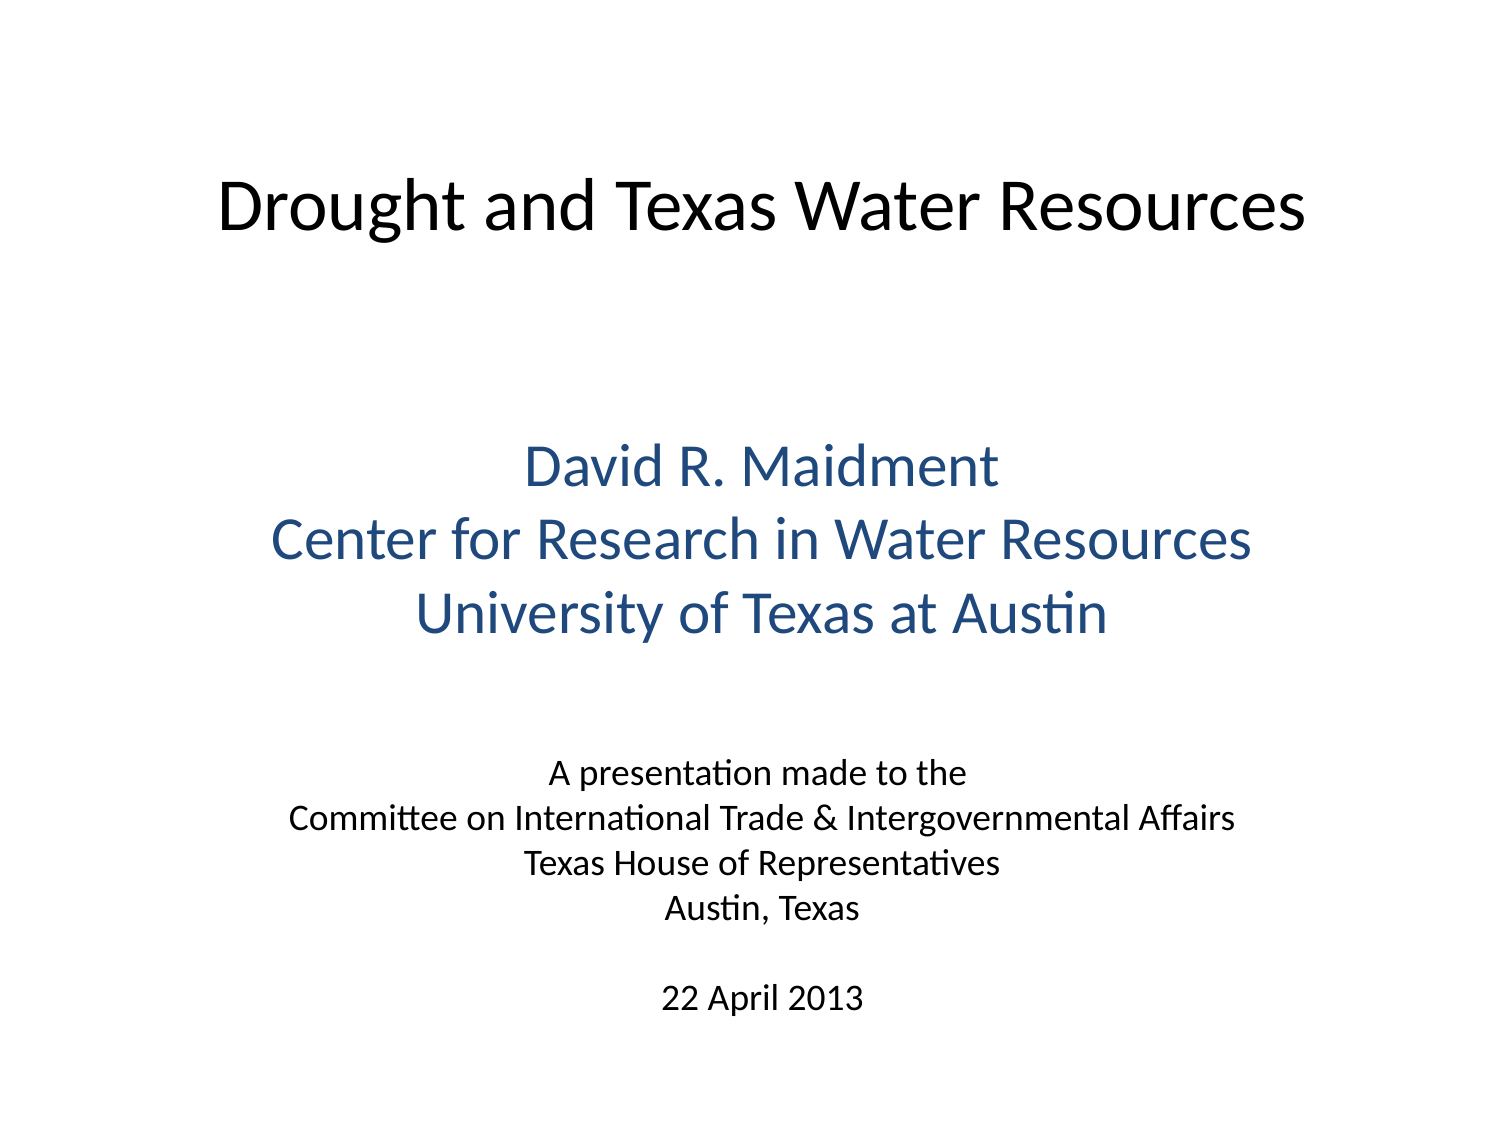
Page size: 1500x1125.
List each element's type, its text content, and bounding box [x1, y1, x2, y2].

subtitle David R. Maidment Center for Research in Water Resources University of Texas at Austin [237, 417, 1288, 705]
title Drought and Texas Water Resources [125, 125, 1400, 367]
text_box A presentation made to the Committee on International Trade & Intergovernmental Affairs Texas House of Representatives Austin, Texas 22 April 2013 [273, 740, 1251, 1026]
